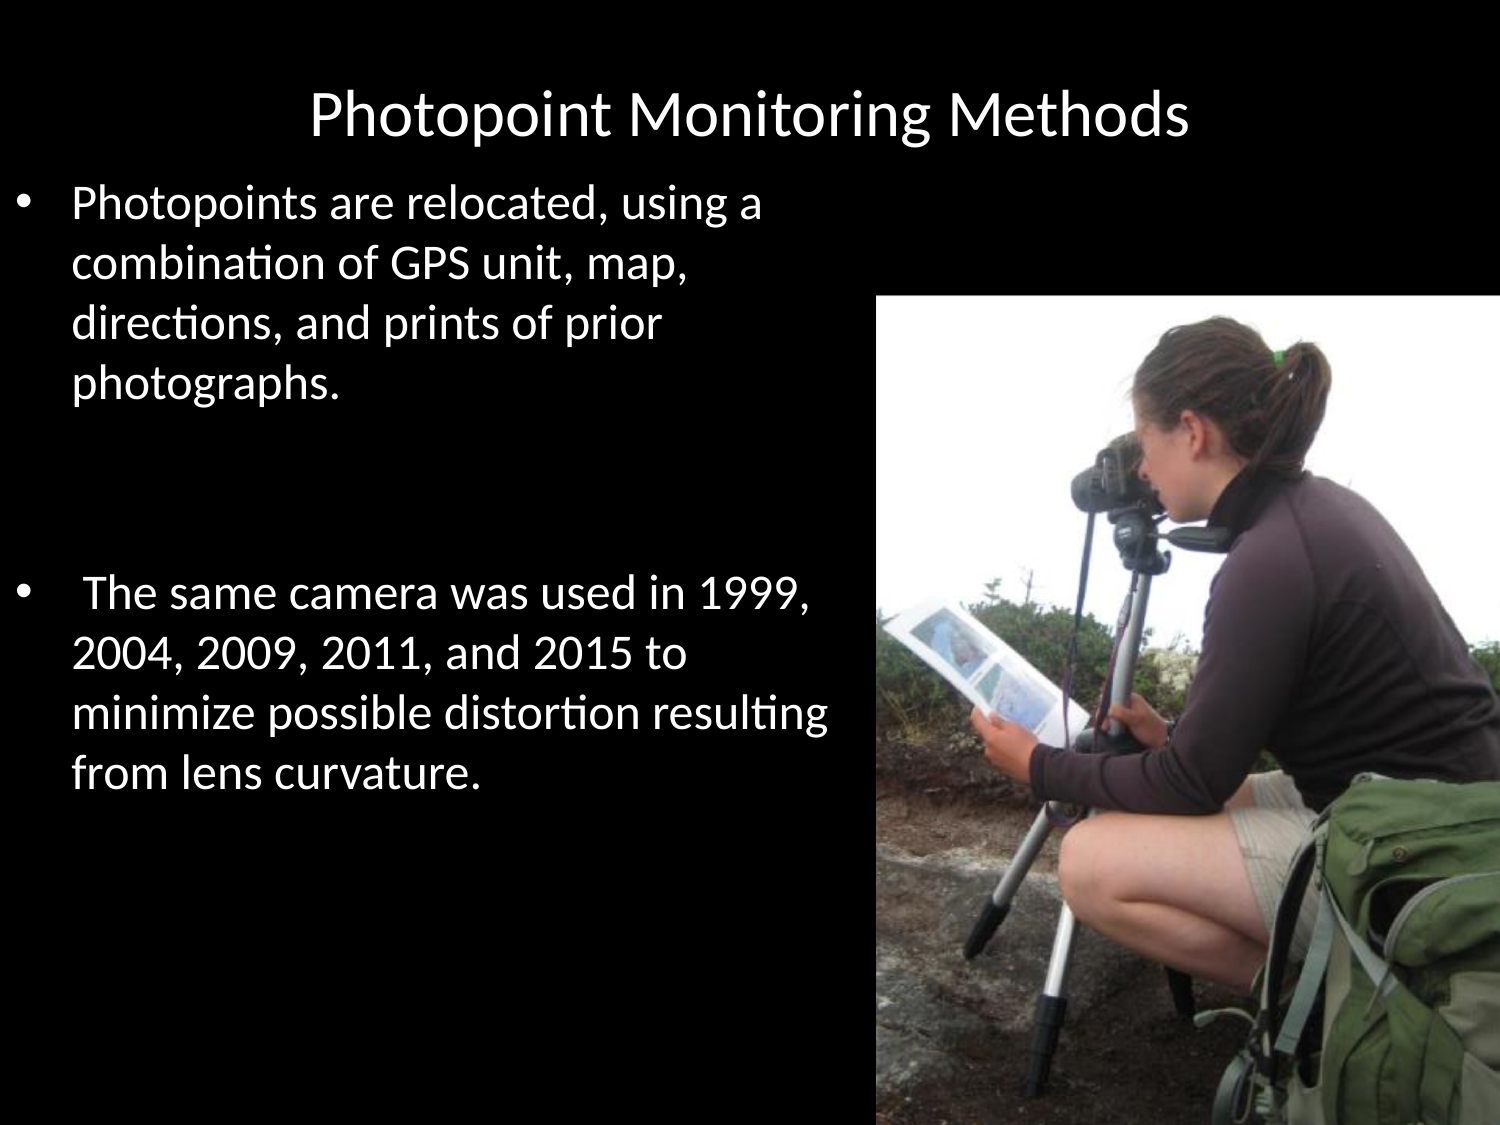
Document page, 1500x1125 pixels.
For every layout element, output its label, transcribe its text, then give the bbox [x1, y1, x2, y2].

picture [772, 296, 1500, 1125]
list Photopoints are relocated, using a combination of GPS unit, map, directions, and prints of prior photographs. The same camera was used in 1999, 2004, 2009, 2011, and 2015 to minimize possible distortion resulting from lens curvature. [0, 162, 875, 1100]
title Photopoint Monitoring Methods [75, 45, 1425, 175]
